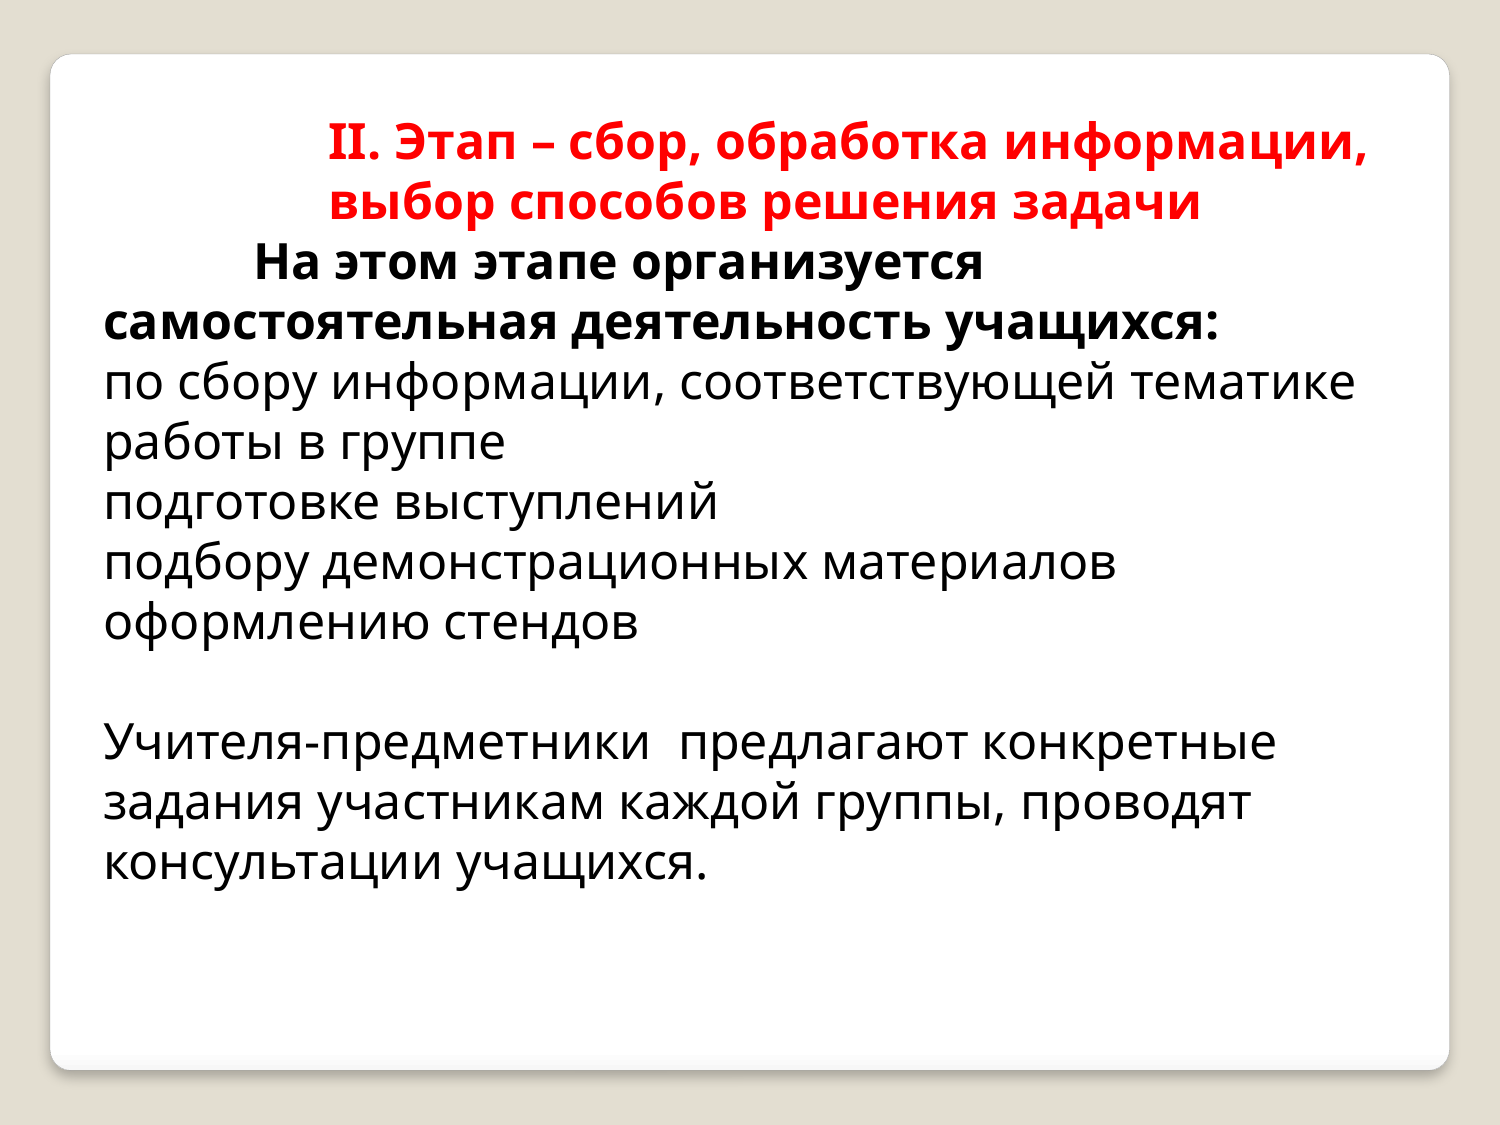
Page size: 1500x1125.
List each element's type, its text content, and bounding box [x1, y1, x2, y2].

text_box II. Этап – сбор, обработка информации, выбор способов решения задачи На этом этапе организуется самостоятельная деятельность учащихся: по сбору информации, соответствующей тематике работы в группе подготовке выступлений подбору демонстрационных материалов оформлению стендов Учителя-предметники предлагают конкретные задания участникам каждой группы, проводят консультации учащихся. [88, 101, 1436, 897]
